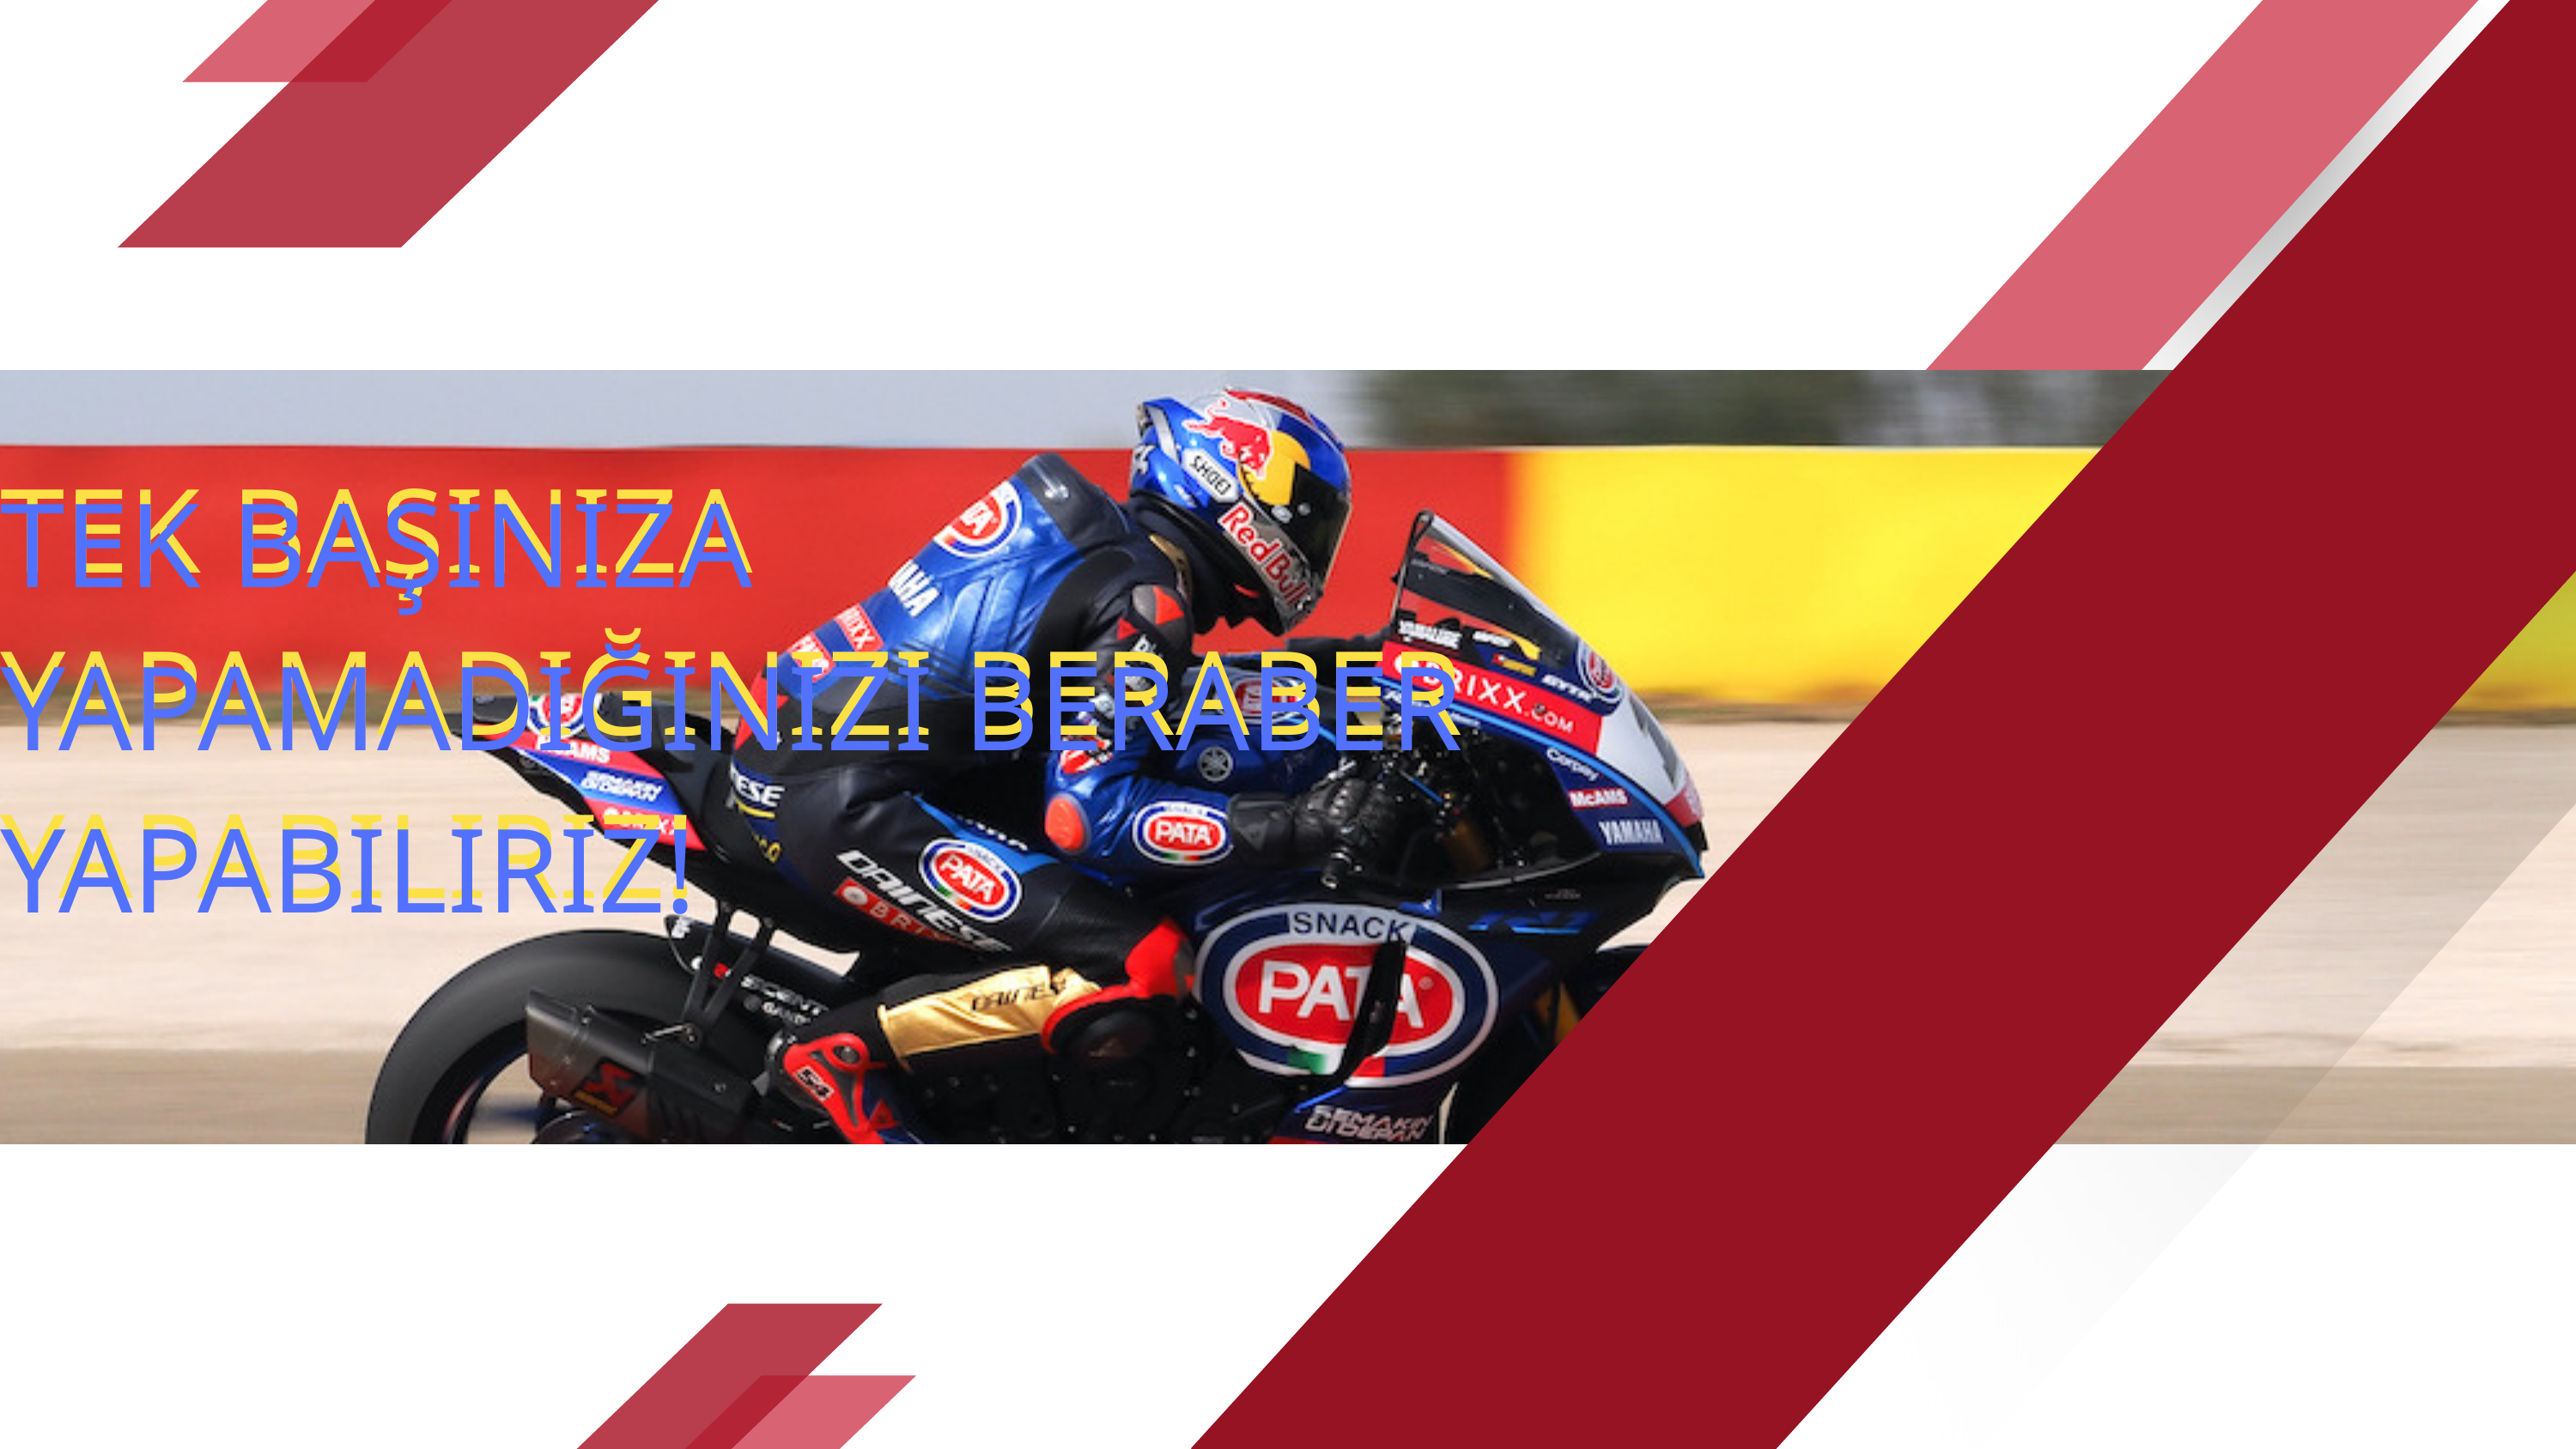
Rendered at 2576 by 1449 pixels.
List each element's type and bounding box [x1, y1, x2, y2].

text_box [2364, 1, 2494, 159]
text_box [1926, 0, 2360, 1449]
text_box [2364, 370, 2576, 1144]
text_box [887, 1375, 917, 1449]
text_box [575, 1303, 884, 1449]
text_box [117, 0, 680, 248]
text_box [1777, 1289, 1923, 1449]
text_box [0, 370, 1923, 1144]
